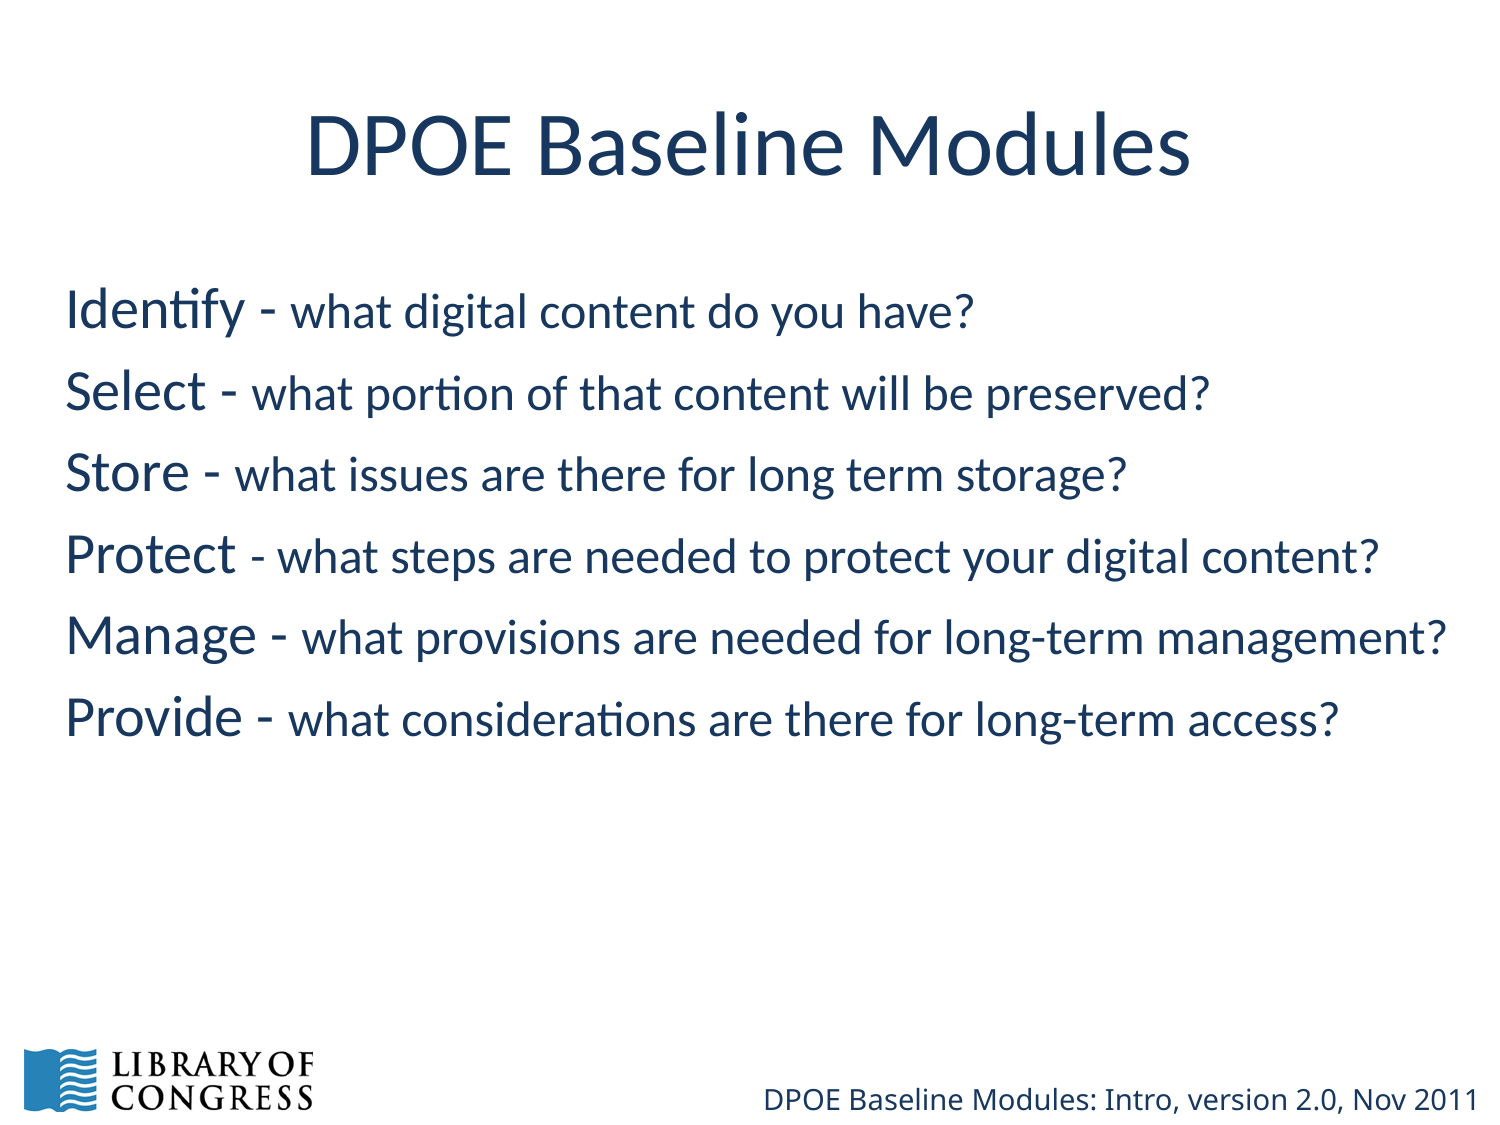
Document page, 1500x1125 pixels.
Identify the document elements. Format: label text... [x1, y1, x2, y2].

picture [24, 1049, 313, 1112]
title DPOE Baseline Modules [75, 45, 1425, 233]
text_box DPOE Baseline Modules: Intro, version 2.0, Nov 2011 [748, 1073, 1496, 1124]
list Identify - what digital content do you have? Select - what portion of that content will be preserved? Store - what issues are there for long term storage? Protect - what steps are needed to protect your digital content? Manage - what provisions are needed for long-term management? Provide - what considerations are there for long-term access? [50, 262, 1475, 1005]
